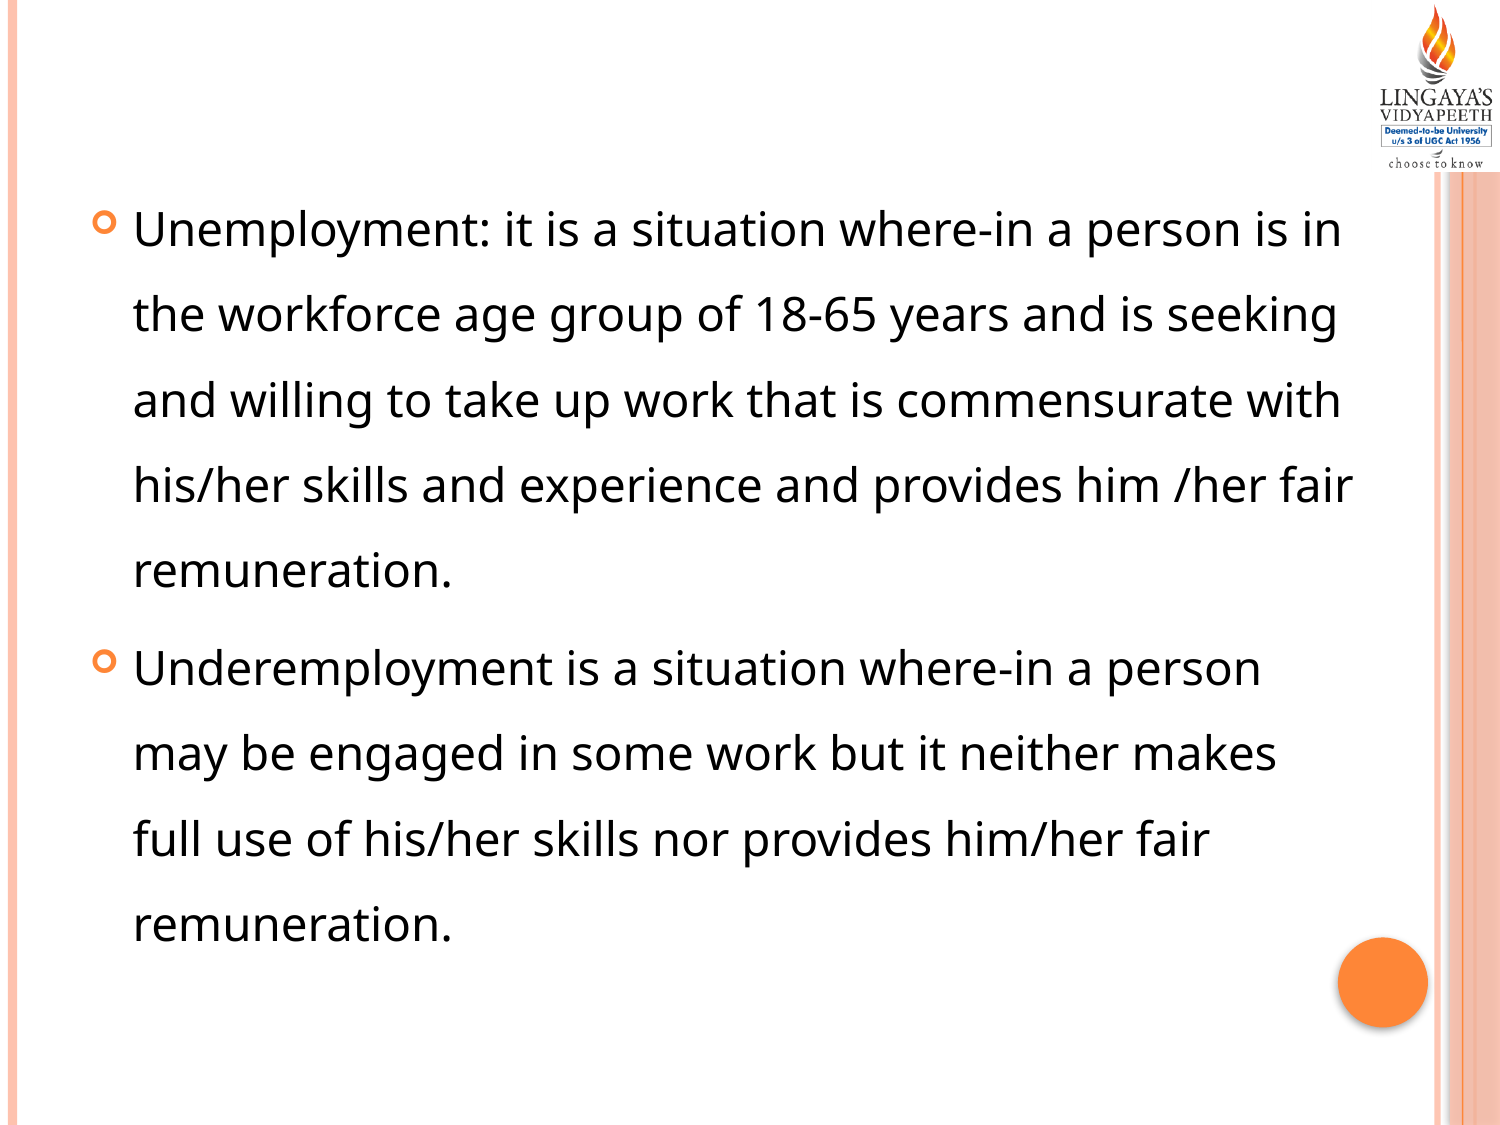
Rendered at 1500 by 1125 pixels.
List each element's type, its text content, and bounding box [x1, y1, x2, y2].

picture [1370, 0, 1500, 172]
list Unemployment: it is a situation where-in a person is in the workforce age group of 18-65 years and is seeking and willing to take up work that is commensurate with his/her skills and experience and provides him /her fair remuneration. Underemployment is a situation where-in a person may be engaged in some work but it neither makes full use of his/her skills nor provides him/her fair remuneration. [75, 162, 1372, 963]
